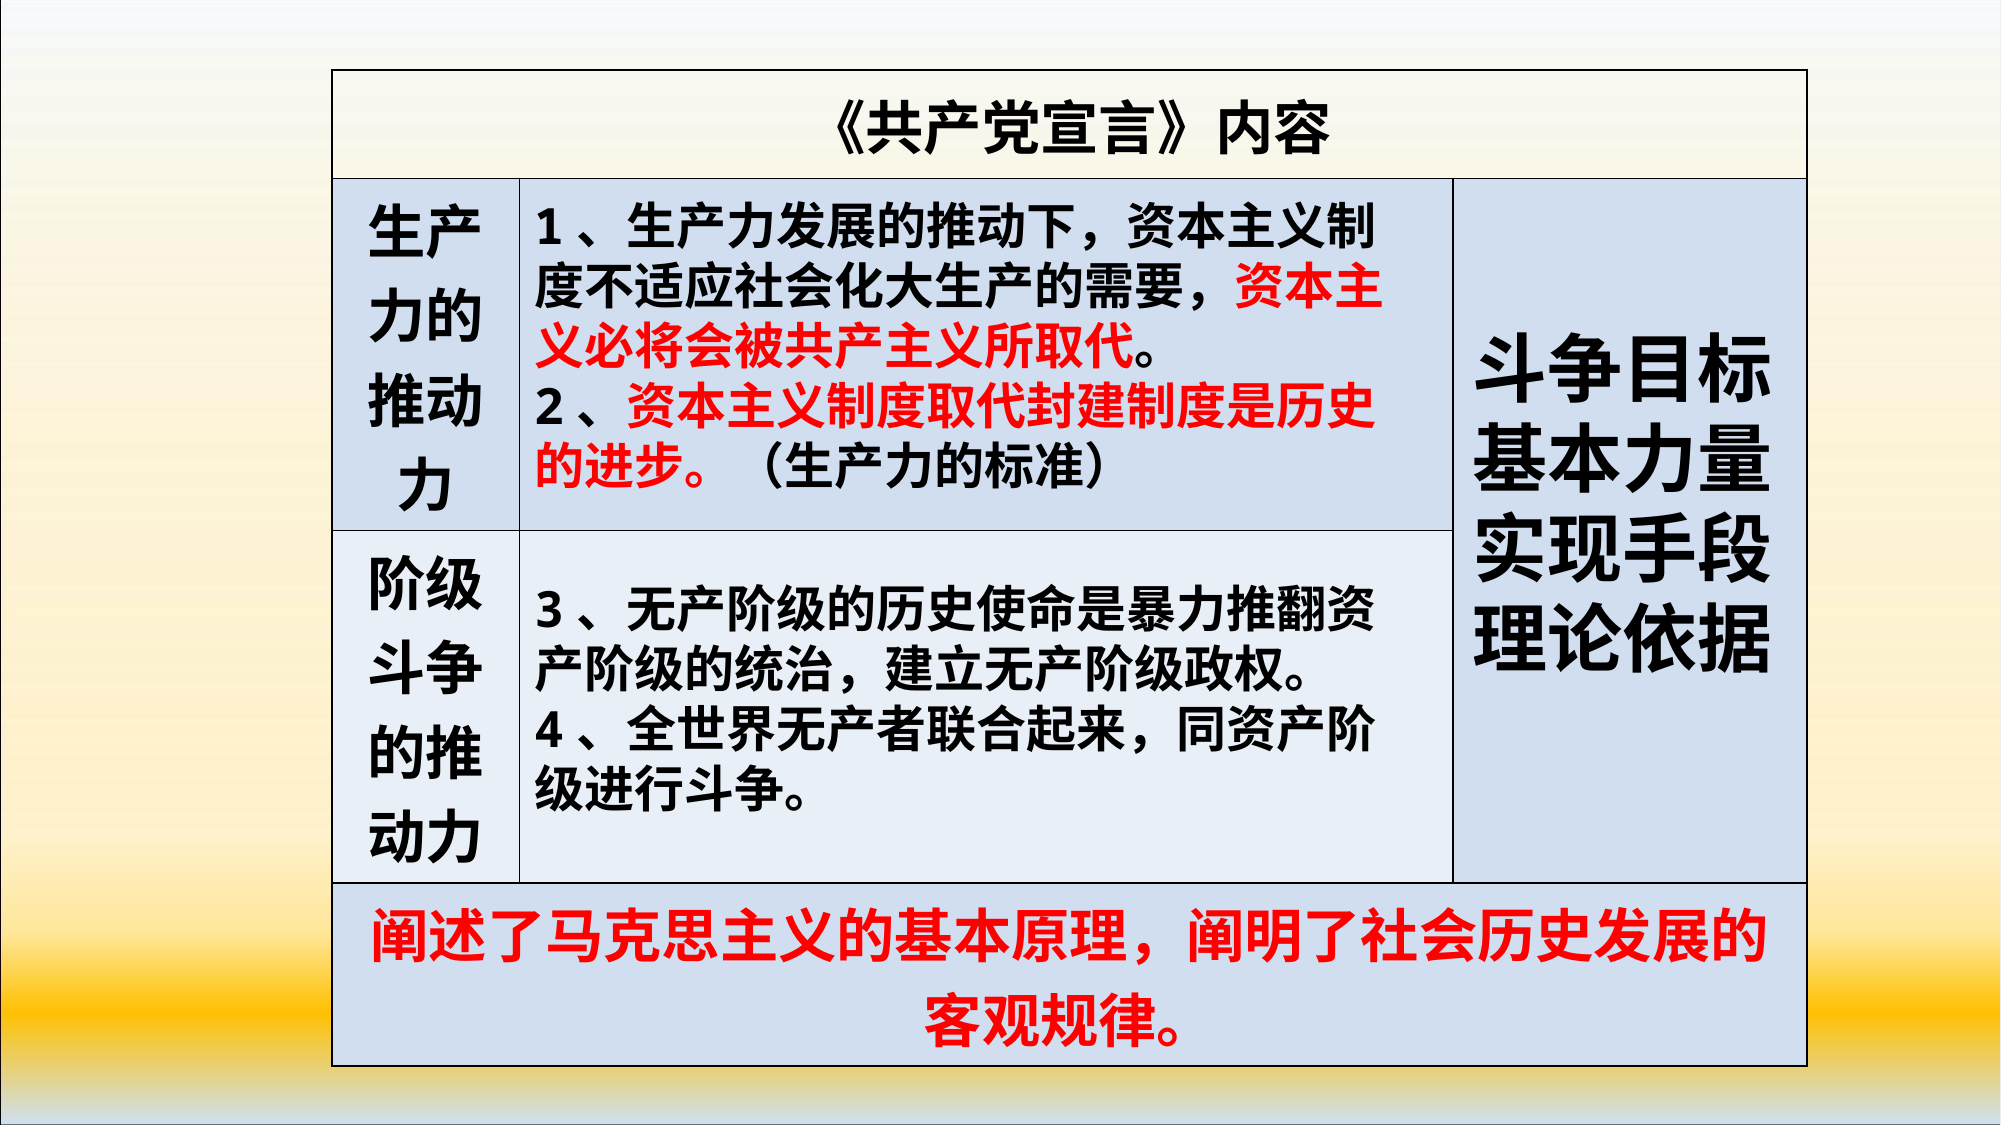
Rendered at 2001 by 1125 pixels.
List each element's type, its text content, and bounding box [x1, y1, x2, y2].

table_cell [1454, 179, 1806, 882]
table_header 《共产党宣言》内容 [333, 71, 1806, 178]
text_box 斗争目标 基本力量 实现手段 理论依据 [1458, 314, 1788, 689]
table_cell 阶级斗争的推动力 [333, 531, 519, 882]
text_box 3、无产阶级的历史使命是暴力推翻资产阶级的统治，建立无产阶级政权。 4、全世界无产者联合起来，同资产阶级进行斗争。 [519, 570, 1436, 826]
text_box 1、生产力发展的推动下，资本主义制度不适应社会化大生产的需要，资本主义必将会被共产主义所取代。 2、资本主义制度取代封建制度是历史的进步。（生产力的标准） [519, 187, 1436, 503]
table_cell [520, 179, 1452, 530]
table_cell [520, 531, 1452, 882]
picture [0, 0, 2001, 1125]
table_cell 阐述了马克思主义的基本原理，阐明了社会历史发展的客观规律。 [333, 884, 1806, 1065]
table_cell 生产力的推动力 [333, 179, 519, 530]
